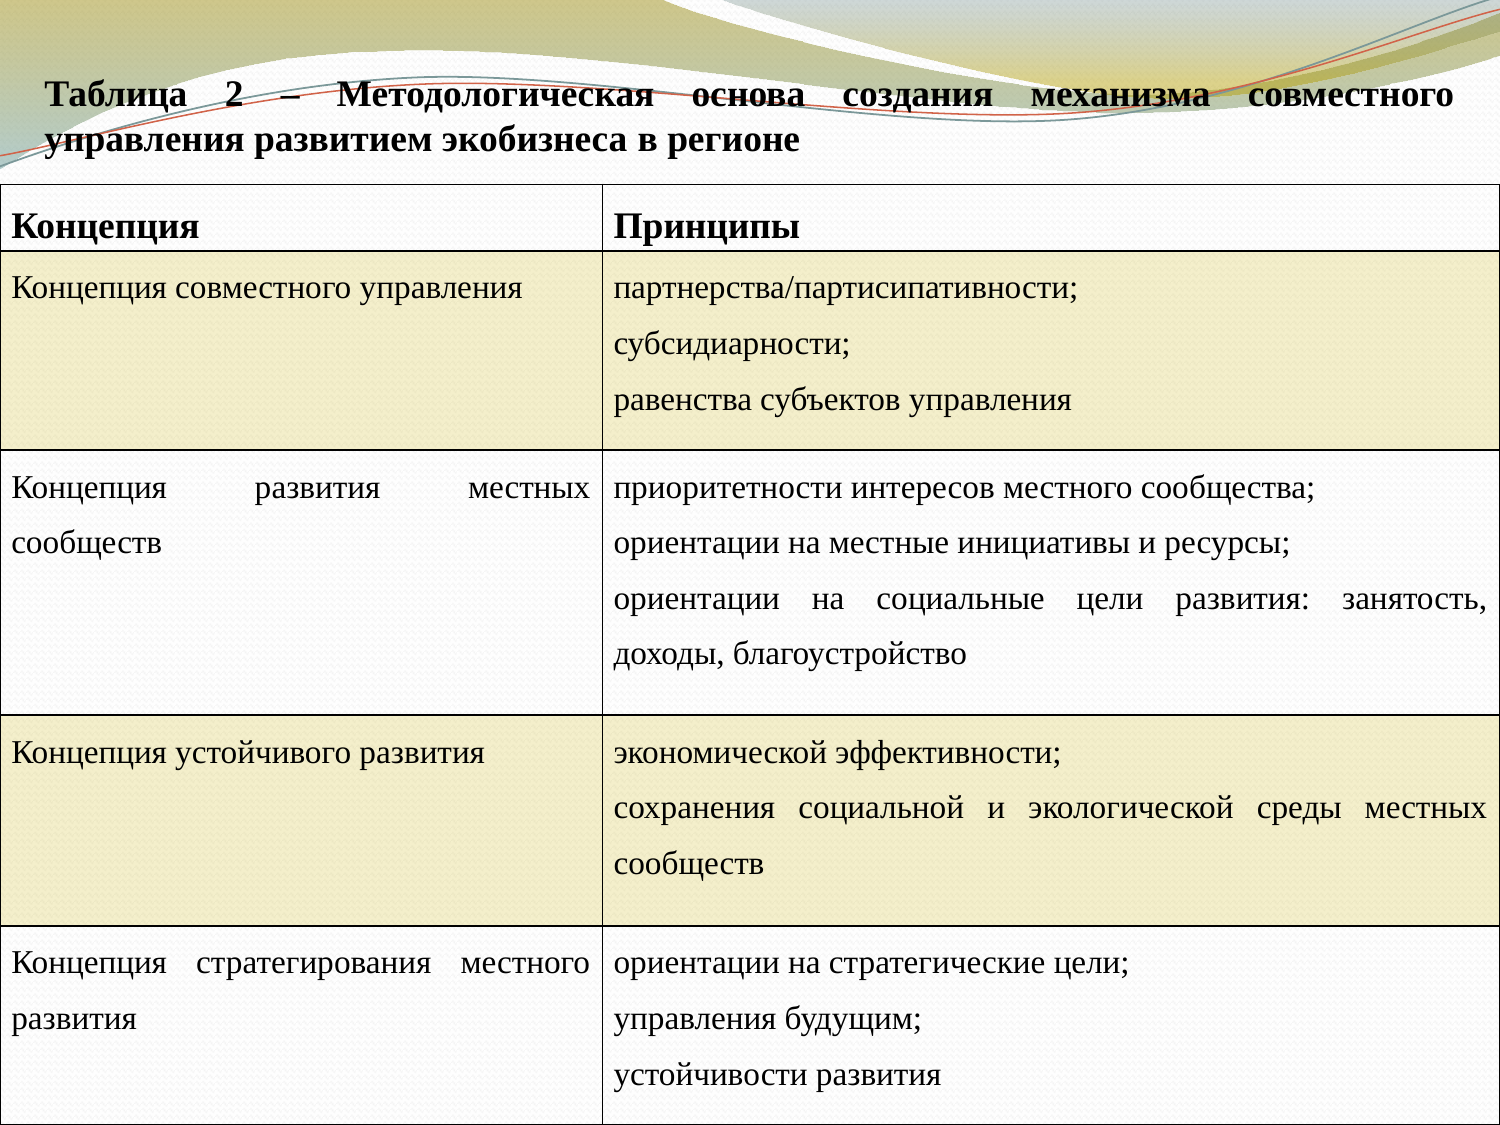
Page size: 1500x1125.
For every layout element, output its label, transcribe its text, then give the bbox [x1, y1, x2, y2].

table_cell экономической эффективности; сохранения социальной и экологической среды местных сообществ [603, 716, 1499, 925]
table_cell Концепция стратегирования местного развития [1, 927, 602, 1124]
table_header Концепция [1, 185, 602, 250]
table_cell ориентации на стратегические цели; управления будущим; устойчивости развития [603, 927, 1499, 1124]
table_cell партнерства/партисипативности; субсидиарности; равенства субъектов управления [603, 252, 1499, 449]
text_box Таблица 2 – Методологическая основа создания механизма совместного управления развитием экобизнеса в регионе [29, 61, 1471, 167]
table_header Принципы [603, 185, 1499, 250]
table_cell Концепция устойчивого развития [1, 716, 602, 925]
table_cell Концепция совместного управления [1, 252, 602, 449]
table_cell приоритетности интересов местного сообщества; ориентации на местные инициативы и ресурсы; ориентации на социальные цели развития: занятость, доходы, благоустройство [603, 451, 1499, 714]
table_cell Концепция развития местных сообществ [1, 451, 602, 714]
